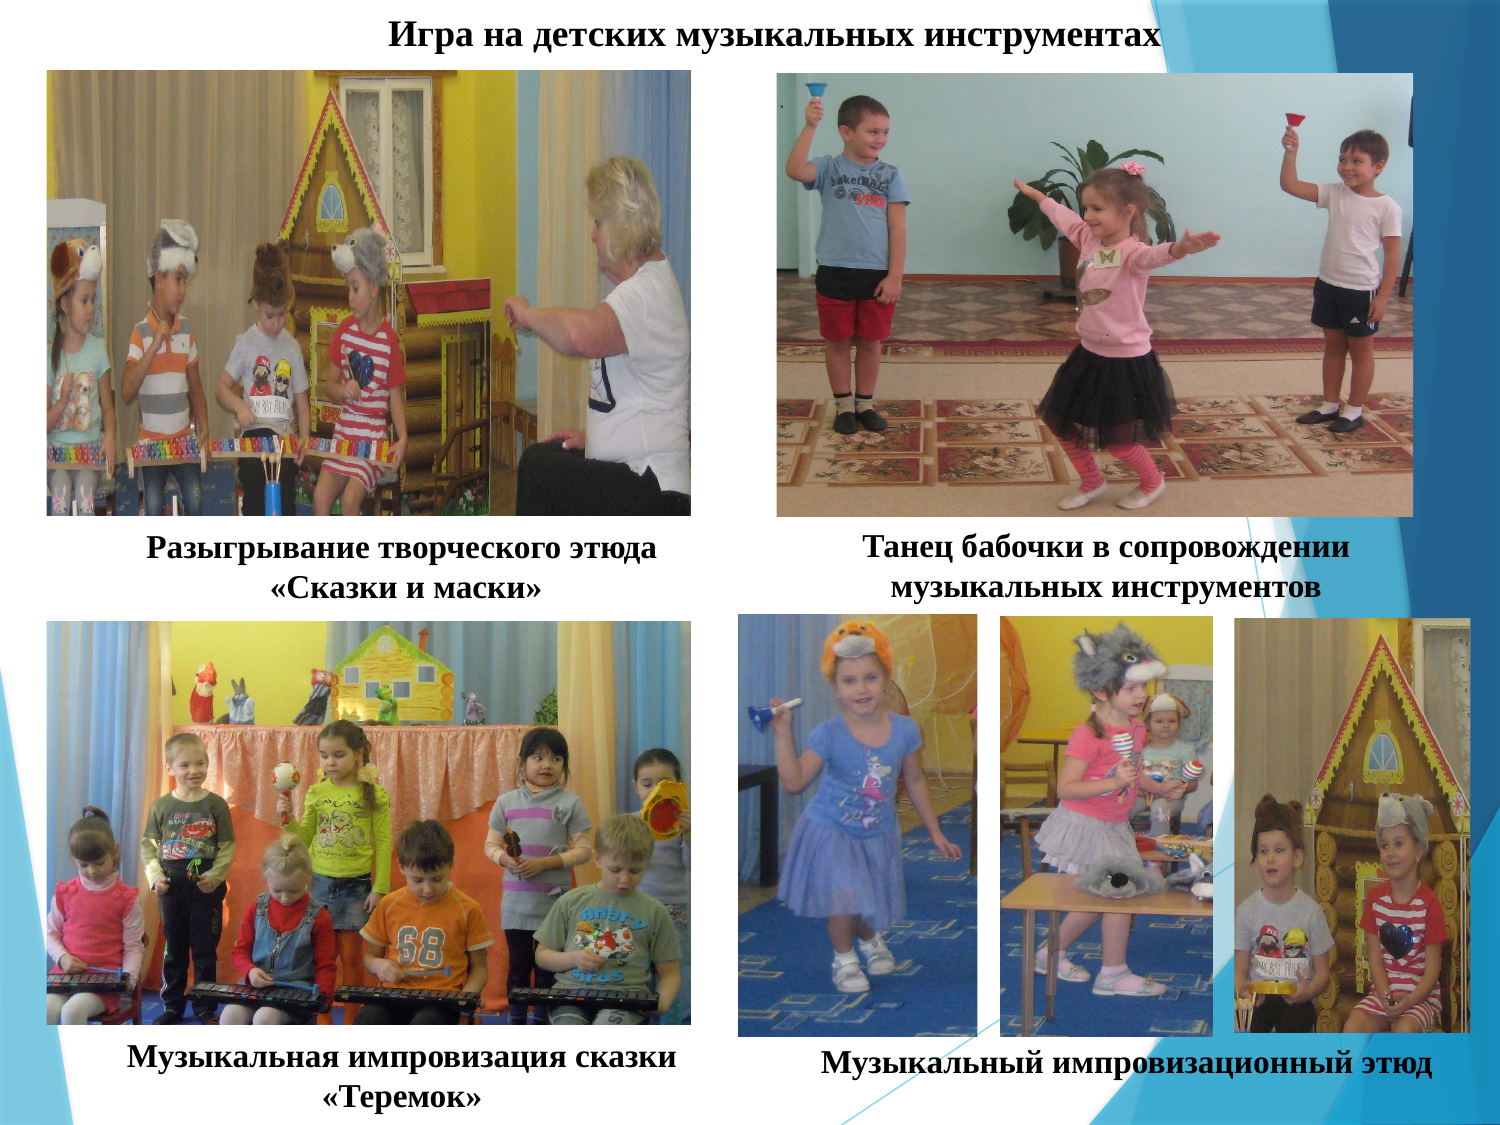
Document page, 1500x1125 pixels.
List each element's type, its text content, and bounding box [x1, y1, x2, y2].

picture [999, 615, 1214, 1038]
picture [46, 620, 692, 1026]
picture [775, 72, 1414, 517]
picture [1233, 617, 1471, 1034]
picture [46, 69, 692, 516]
text_box Музыкальный импровизационный этюд [783, 1032, 1471, 1088]
text_box Музыкальная импровизация сказки «Теремок» [46, 1026, 758, 1121]
text_box Разыгрывание творческого этюда «Сказки и маски» [46, 518, 758, 613]
picture [737, 613, 978, 1038]
text_box Танец бабочки в сопровождении музыкальных инструментов [803, 525, 1410, 611]
text_box Игра на детских музыкальных инструментах [373, 1, 1201, 62]
